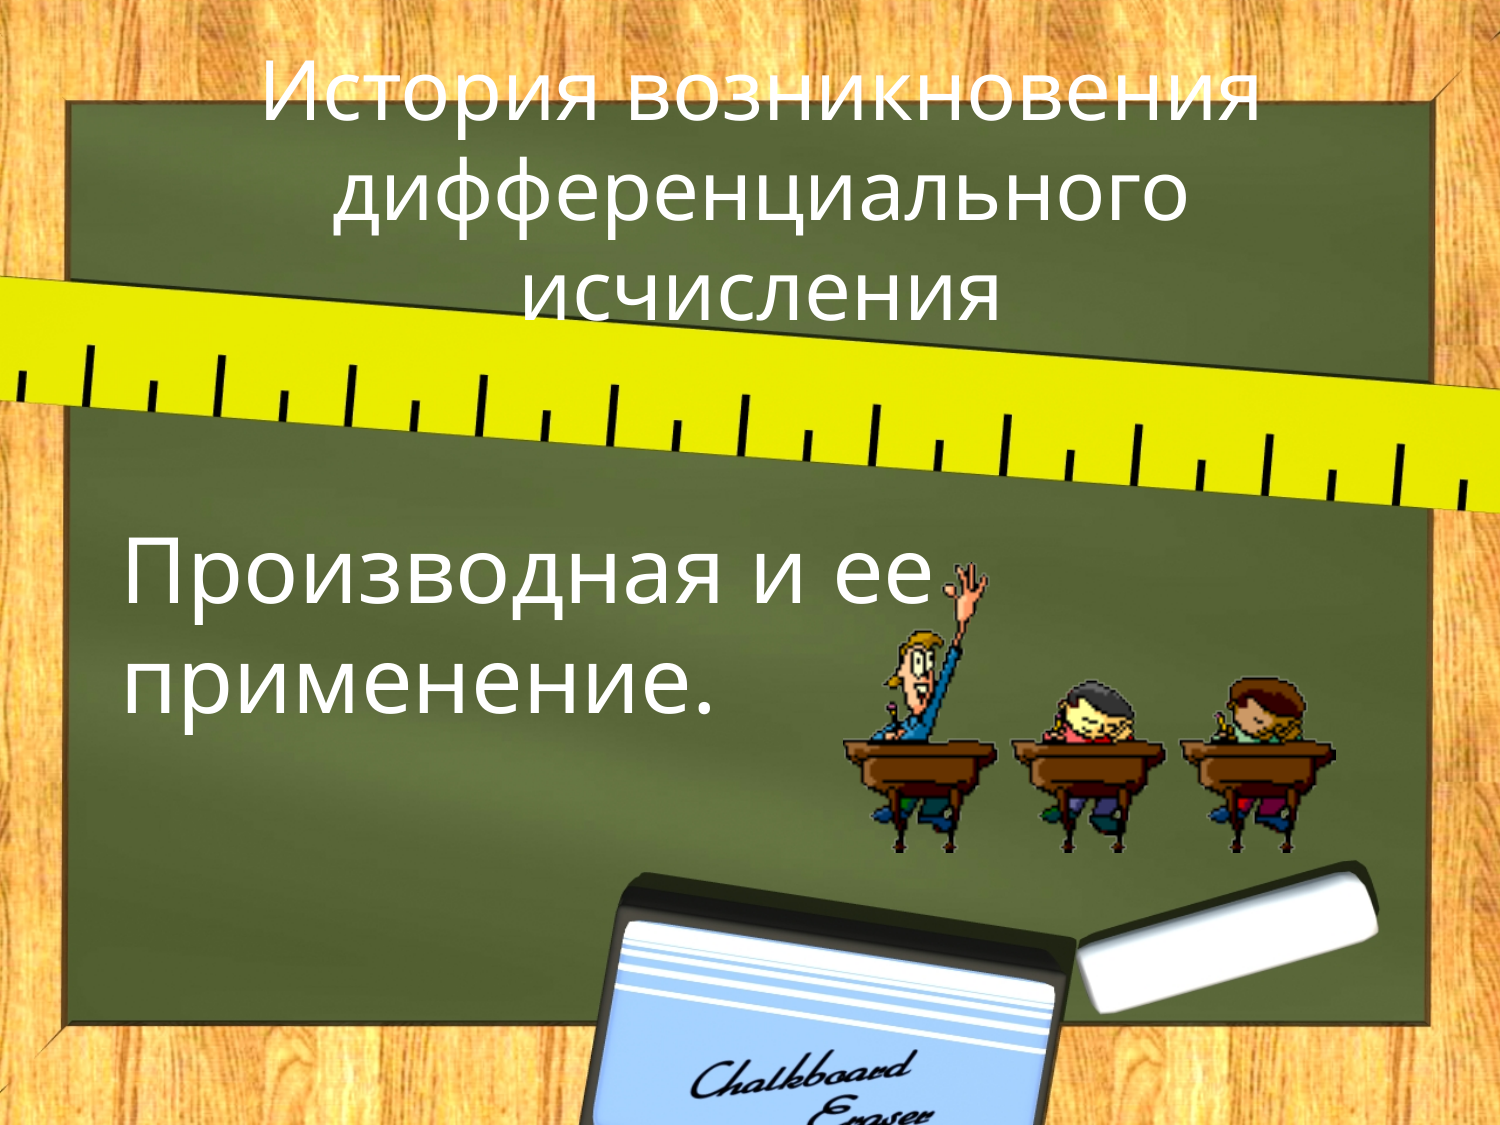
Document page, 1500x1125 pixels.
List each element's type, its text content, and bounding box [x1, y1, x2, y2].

subtitle Производная и ее применение. [105, 503, 1468, 917]
title История возникновения дифференциального исчисления [70, 128, 1454, 411]
picture [0, 0, 1500, 1125]
